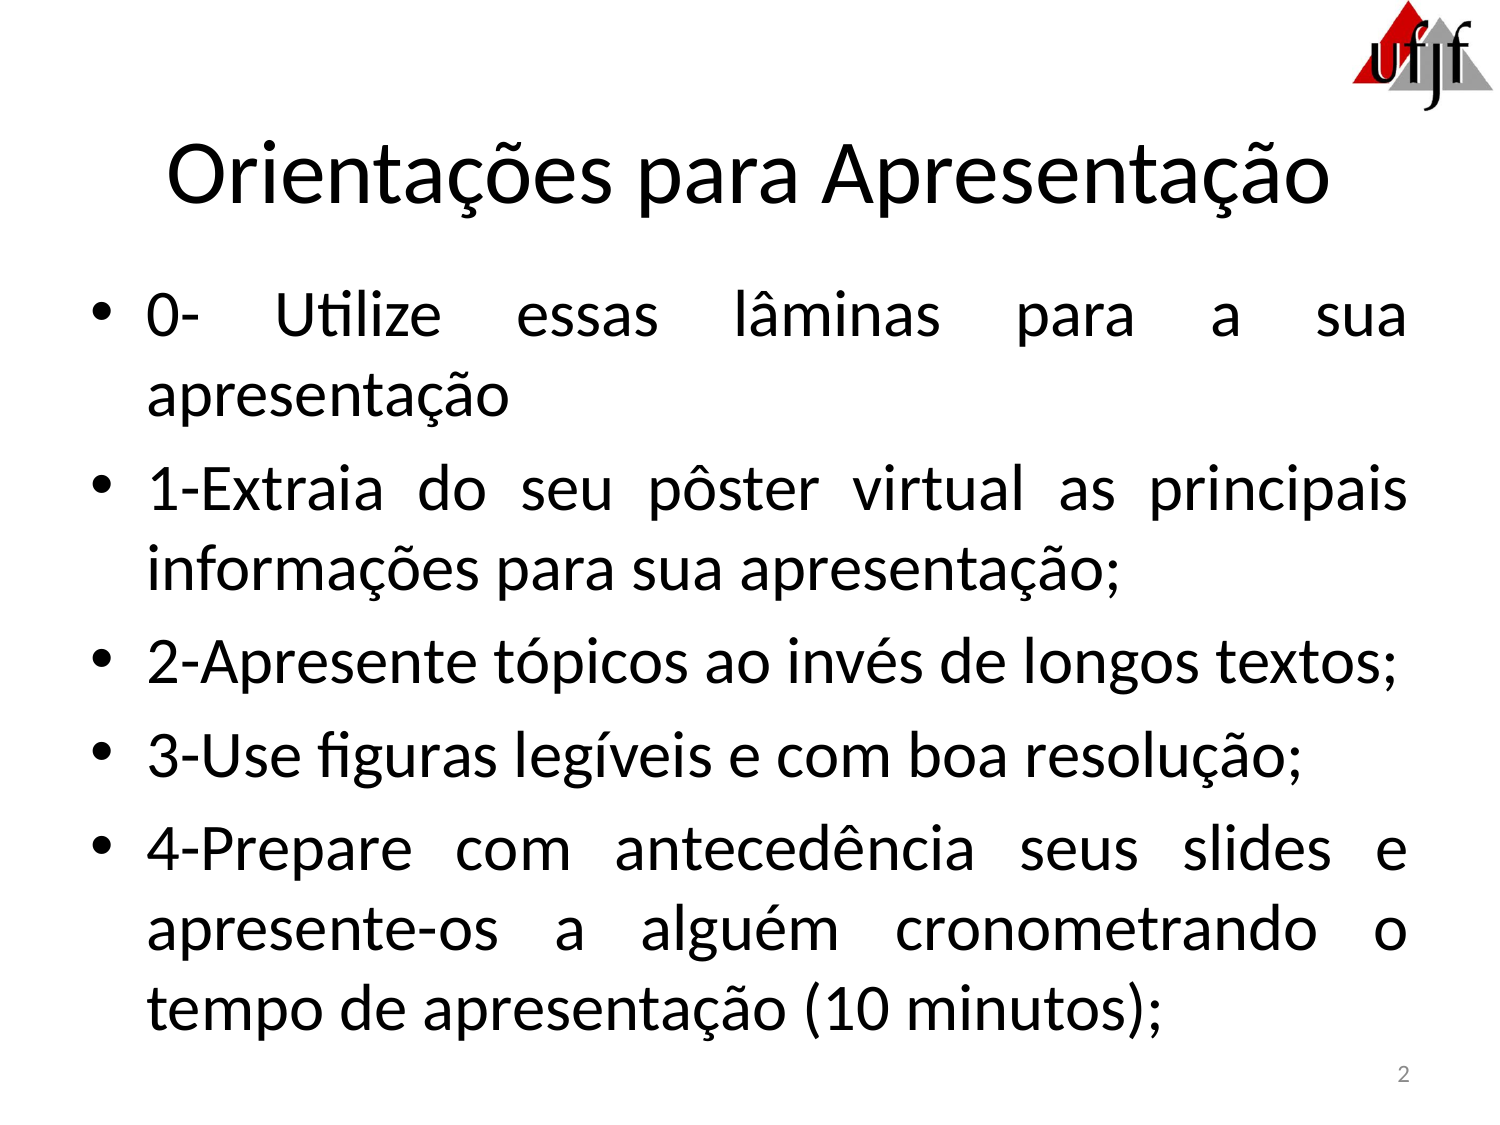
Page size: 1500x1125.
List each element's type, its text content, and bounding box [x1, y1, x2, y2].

picture [1352, 0, 1499, 114]
list 0- Utilize essas lâminas para a sua apresentação 1-Extraia do seu pôster virtual as principais informações para sua apresentação; 2-Apresente tópicos ao invés de longos textos; 3-Use figuras legíveis e com boa resolução; 4-Prepare com antecedência seus slides e apresente-os a alguém cronometrando o tempo de apresentação (10 minutos); [75, 262, 1425, 1083]
slide_number 2 [1074, 1042, 1425, 1103]
title Orientações para Apresentação [75, 101, 1425, 233]
